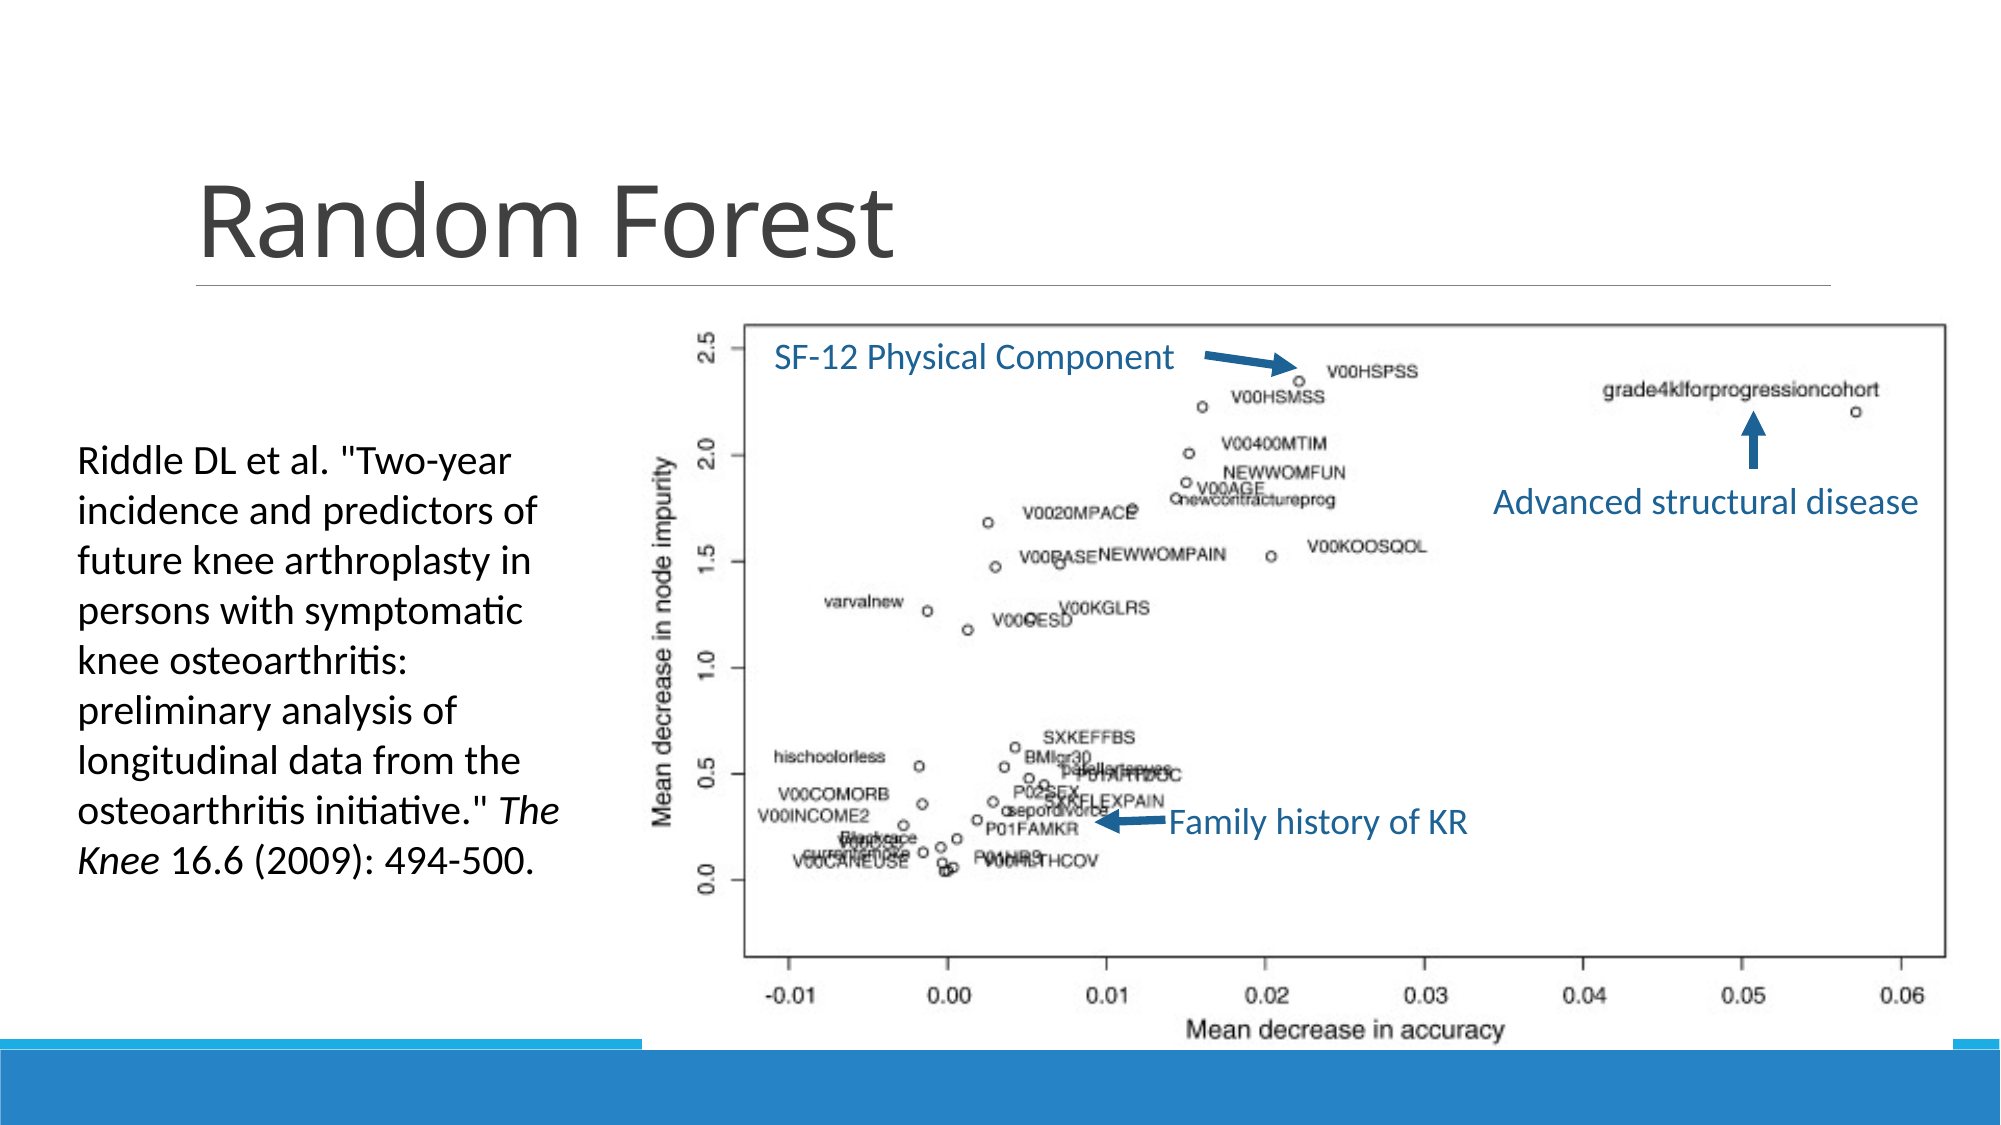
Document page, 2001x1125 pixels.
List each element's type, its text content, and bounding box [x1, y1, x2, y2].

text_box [1093, 819, 1166, 823]
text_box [1204, 354, 1299, 369]
text_box Riddle DL et al. "Two-year incidence and predictors of future knee arthroplasty in persons with symptomatic knee osteoarthritis: preliminary analysis of longitudinal data from the osteoarthritis initiative." The Knee 16.6 (2009): 494-500. [62, 425, 615, 936]
picture [642, 315, 1953, 1051]
title Random Forest [180, 47, 1830, 285]
